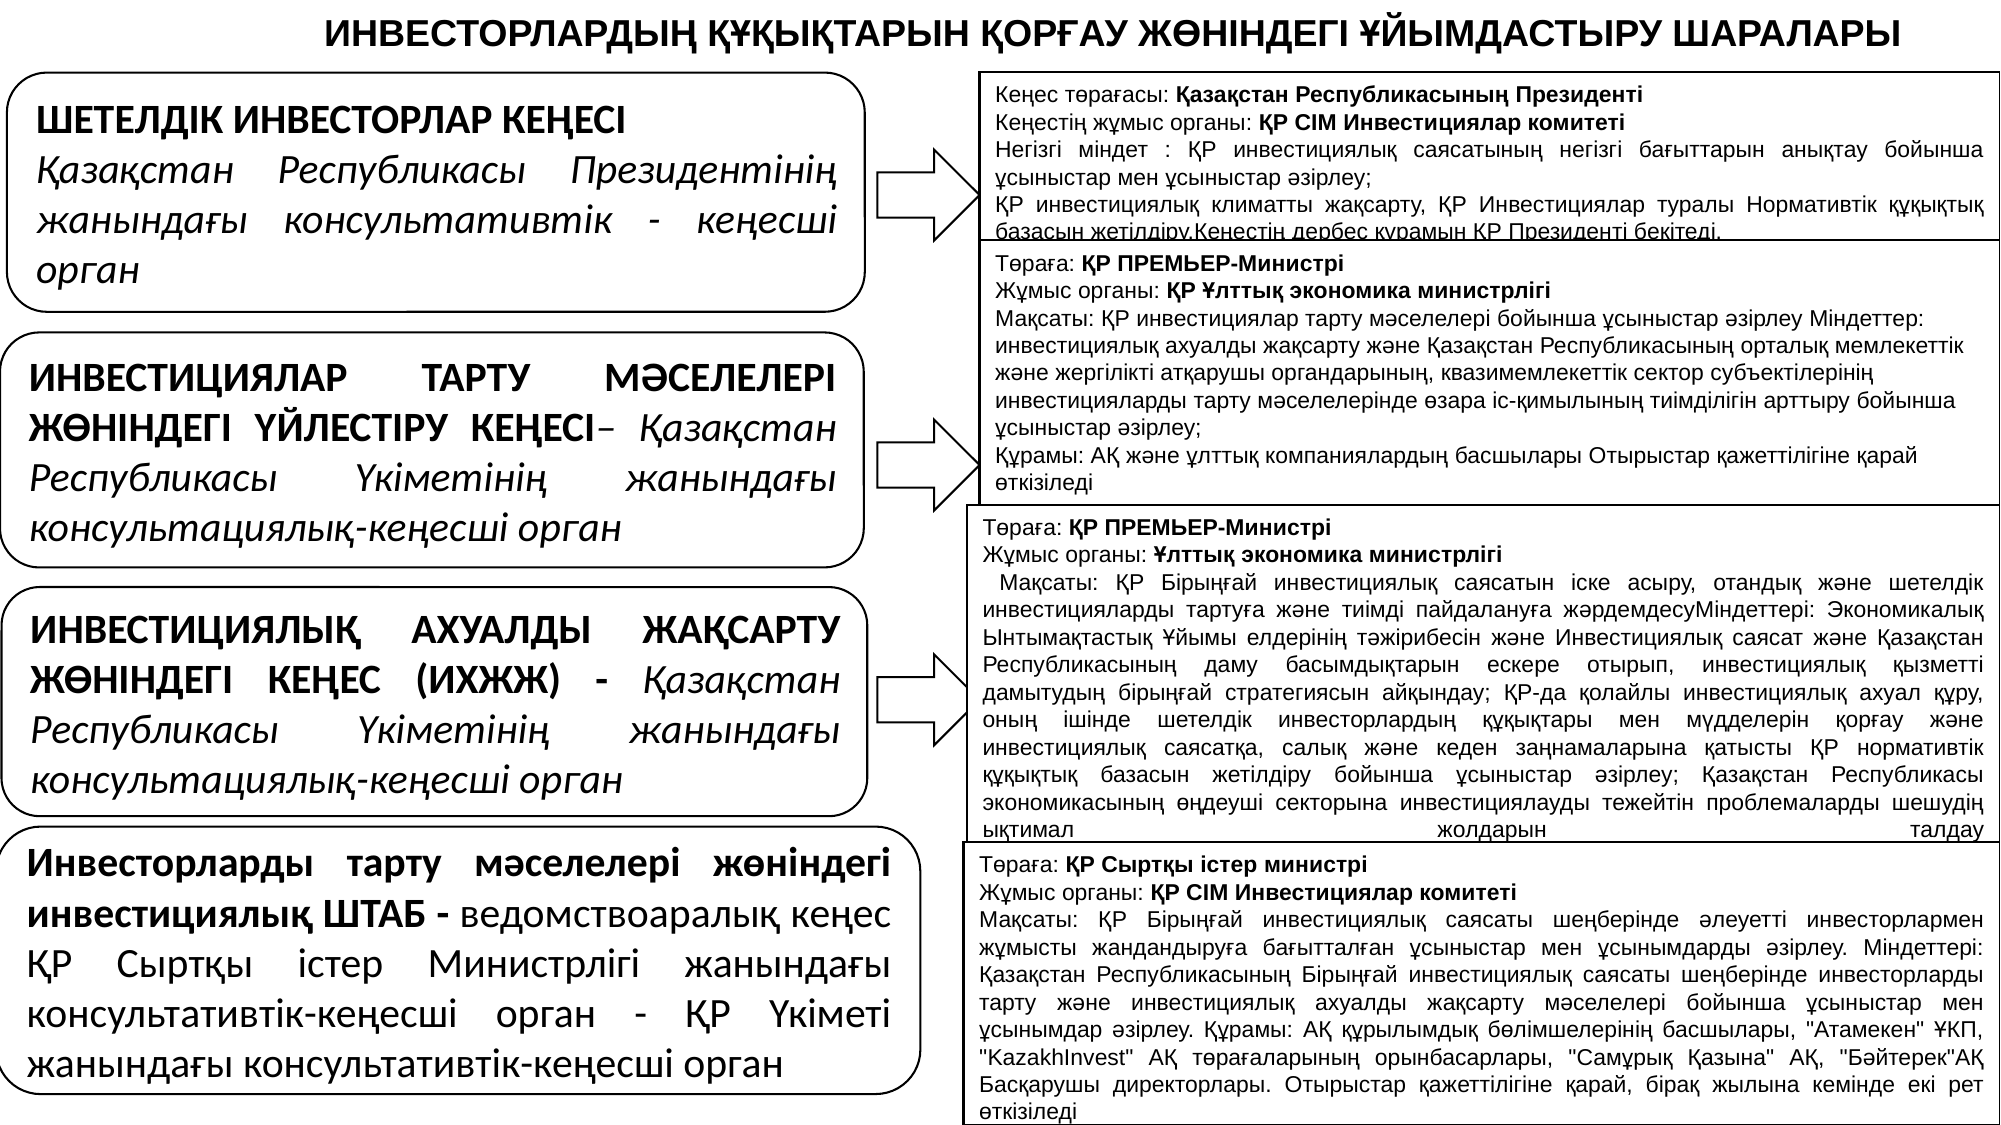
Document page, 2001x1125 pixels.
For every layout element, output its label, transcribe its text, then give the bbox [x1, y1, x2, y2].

text_box Төраға: ҚР ПРЕМЬЕР-Министрі Жұмыс органы: ҚР Ұлттық экономика министрлігі Мақсаты: ҚР инвестициялар тарту мәселелері бойынша ұсыныстар әзірлеу Міндеттер: инвестициялық ахуалды жақсарту және Қазақстан Республикасының орталық мемлекеттік және жергілікті атқарушы органдарының, квазимемлекеттік сектор субъектілерінің инвестицияларды тарту мәселелерінде өзара іс-қимылының тиімділігін арттыру бойынша ұсыныстар әзірлеу; Құрамы: АҚ және ұлттық компаниялардың басшылары Отырыстар қажеттілігіне қарай өткізіледі . [978, 239, 2000, 504]
text_box ИНВЕСТИЦИЯЛАР ТАРТУ МӘСЕЛЕЛЕРІ ЖӨНІНДЕГІ ҮЙЛЕСТІРУ КЕҢЕСІ– Қазақстан Республикасы Үкіметінің жанындағы консультациялық-кеңесші орган [0, 331, 865, 569]
text_box Төраға: ҚР ПРЕМЬЕР-Министрі Жұмыс органы: Ұлттық экономика министрлігі Мақсаты: ҚР Бірыңғай инвестициялық саясатын іске асыру, отандық және шетелдік инвестицияларды тартуға және тиімді пайдалануға жәрдемдесуМіндеттері: Экономикалық Ынтымақтастық Ұйымы елдерінің тәжірибесін және Инвестициялық саясат және Қазақстан Республикасының даму басымдықтарын ескере отырып, инвестициялық қызметті дамытудың бірыңғай стратегиясын айқындау; ҚР-да қолайлы инвестициялық ахуал құру, оның ішінде шетелдік инвесторлардың құқықтары мен мүдделерін қорғау және инвестициялық саясатқа, салық және кеден заңнамаларына қатысты ҚР нормативтік құқықтық базасын жетілдіру бойынша ұсыныстар әзірлеу; Қазақстан Республикасы экономикасының өңдеуші секторына инвестициялауды тежейтін проблемаларды шешудің ықтимал жолдарын талдау [966, 504, 2000, 841]
text_box Төраға: ҚР Сыртқы істер министрі Жұмыс органы: ҚР СІМ Инвестициялар комитеті Мақсаты: ҚР Бірыңғай инвестициялық саясаты шеңберінде әлеуетті инвесторлармен жұмысты жандандыруға бағытталған ұсыныстар мен ұсынымдарды әзірлеу. Міндеттері: Қазақстан Республикасының Бірыңғай инвестициялық саясаты шеңберінде инвесторларды тарту және инвестициялық ахуалды жақсарту мәселелері бойынша ұсыныстар мен ұсынымдар әзірлеу. Құрамы: АҚ құрылымдық бөлімшелерінің басшылары, "Атамекен" ҰКП, "KazakhInvest" АҚ төрағаларының орынбасарлары, "Самұрық Қазына" АҚ, "Бәйтерек"АҚ Басқарушы директорлары. Отырыстар қажеттілігіне қарай, бірақ жылына кемінде екі рет өткізіледі [962, 841, 2000, 1125]
text_box [876, 651, 966, 748]
text_box ИНВЕСТОРЛАРДЫҢ ҚҰҚЫҚТАРЫН ҚОРҒАУ ЖӨНІНДЕГІ ҰЙЫМДАСТЫРУ ШАРАЛАРЫ [299, 1, 1927, 61]
text_box Кеңес төрағасы: Қазақстан Республикасының Президенті Кеңестің жұмыс органы: ҚР СІМ Инвестициялар комитеті Негізгі міндет : ҚР инвестициялық саясатының негізгі бағыттарын анықтау бойынша ұсыныстар мен ұсыныстар әзірлеу; ҚР инвестициялық климатты жақсарту, ҚР Инвестициялар туралы Нормативтік құқықтық базасын жетілдіру.Кеңестің дербес құрамын ҚР Президенті бекітеді. [978, 71, 2000, 239]
text_box ИНВЕСТИЦИЯЛЫҚ АХУАЛДЫ ЖАҚСАРТУ ЖӨНІНДЕГІ КЕҢЕС (ИХЖЖ) - Қазақстан Республикасы Үкіметінің жанындағы консультациялық-кеңесші орган [0, 585, 869, 818]
text_box [876, 417, 978, 513]
text_box [876, 147, 978, 243]
text_box Инвесторларды тарту мәселелері жөніндегі инвестициялық ШТАБ - ведомствоаралық кеңес ҚР Сыртқы істер Министрлігі жанындағы консультативтік-кеңесші орган - ҚР Үкіметі жанындағы консультативтік-кеңесші орган [0, 825, 922, 1096]
text_box ШЕТЕЛДІК ИНВЕСТОРЛАР КЕҢЕСІ Қазақстан Республикасы Президентінің жанындағы консультативтік - кеңесші орган [5, 71, 866, 313]
